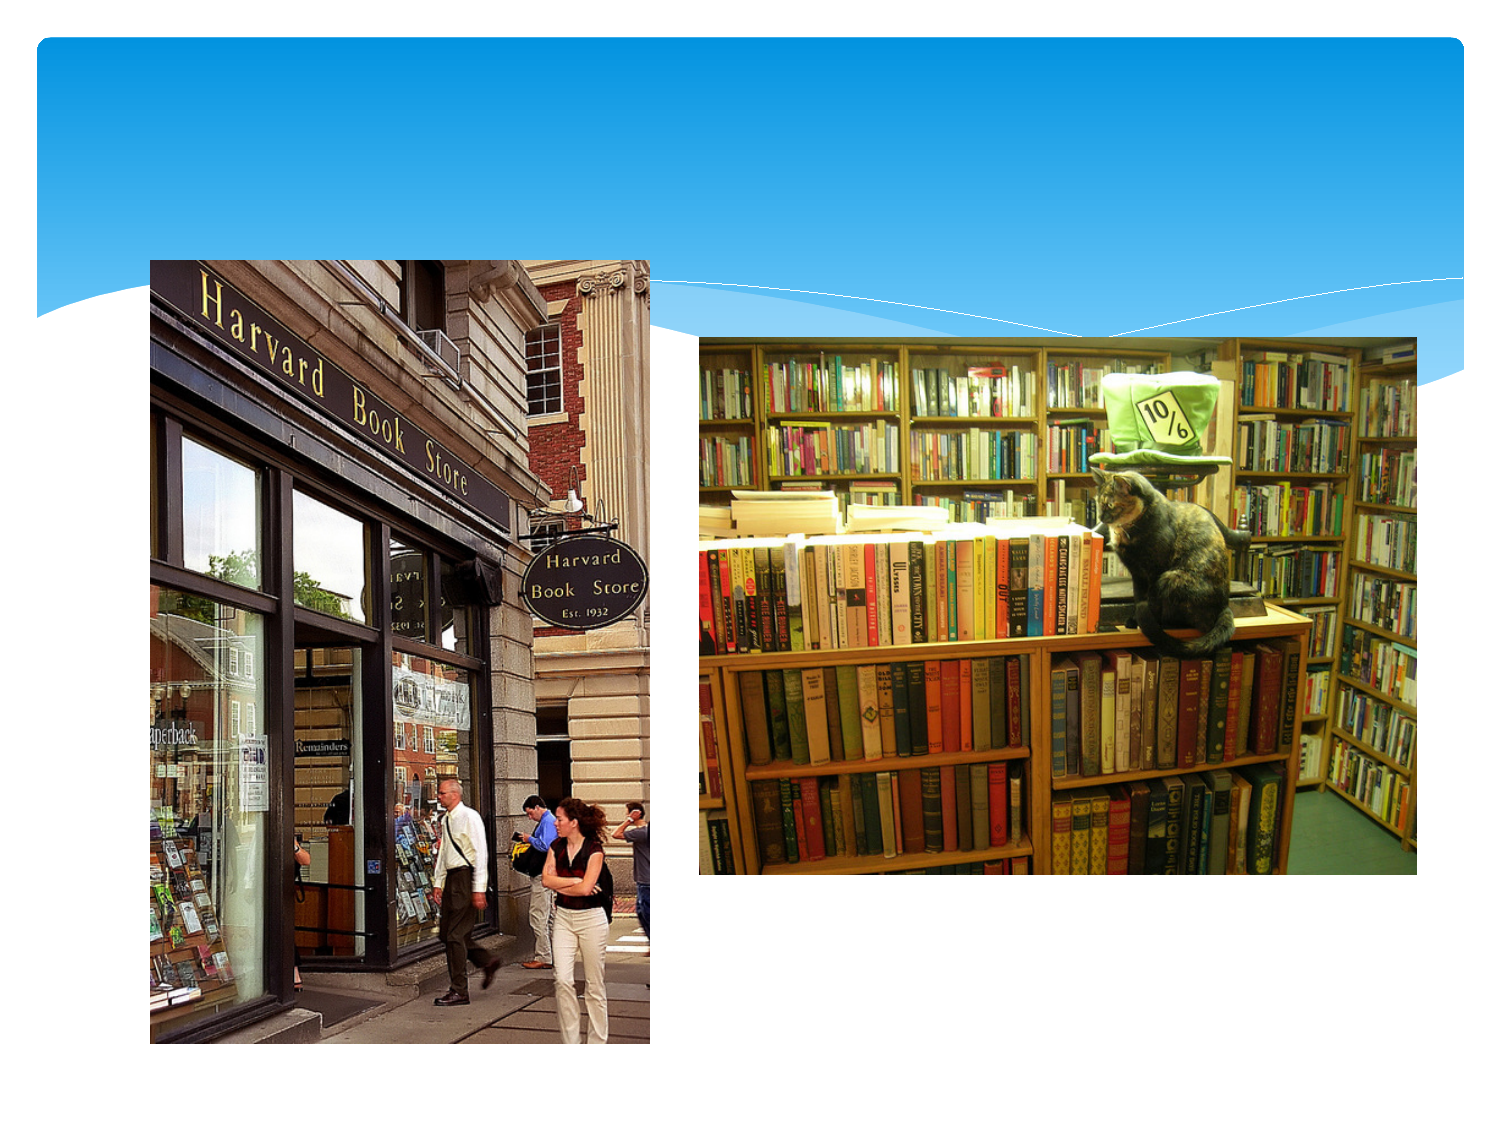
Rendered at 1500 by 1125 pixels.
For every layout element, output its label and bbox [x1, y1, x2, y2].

picture [149, 260, 651, 1044]
picture [699, 337, 1417, 876]
